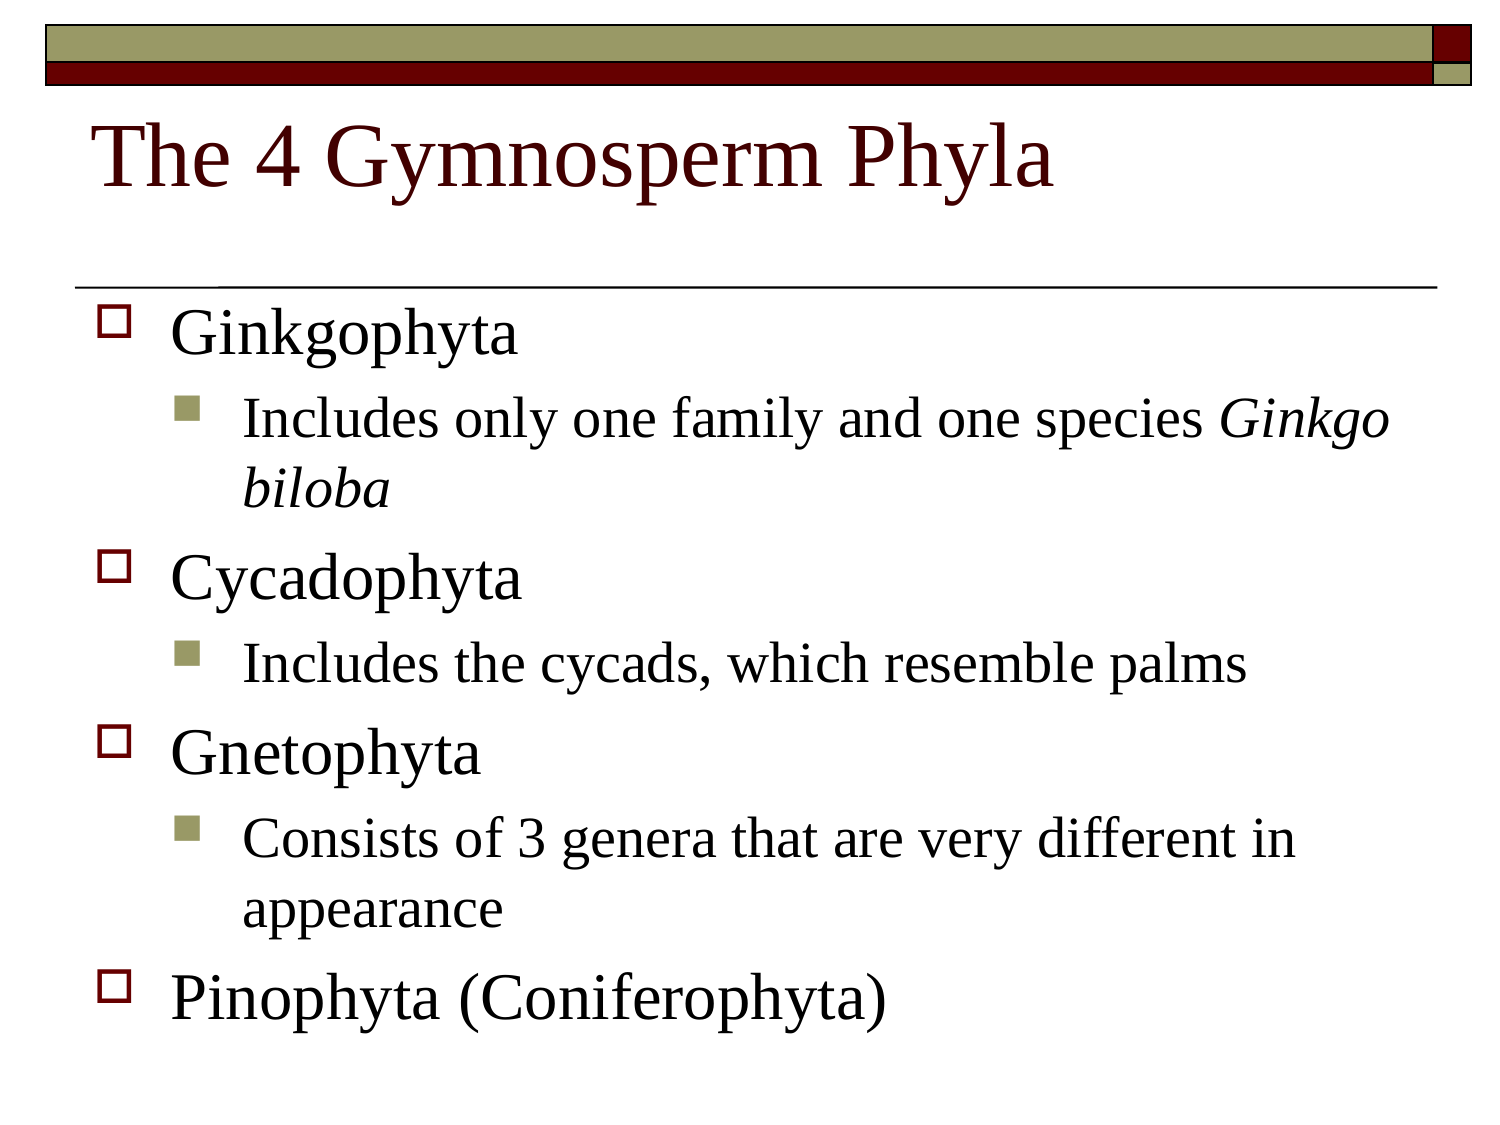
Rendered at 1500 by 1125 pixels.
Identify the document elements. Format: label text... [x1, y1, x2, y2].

title The 4 Gymnosperm Phyla [75, 119, 1425, 213]
list Ginkgophyta Includes only one family and one species Ginkgo biloba Cycadophyta Includes the cycads, which resemble palms Gnetophyta Consists of 3 genera that are very different in appearance Pinophyta (Coniferophyta) [78, 280, 1429, 1125]
